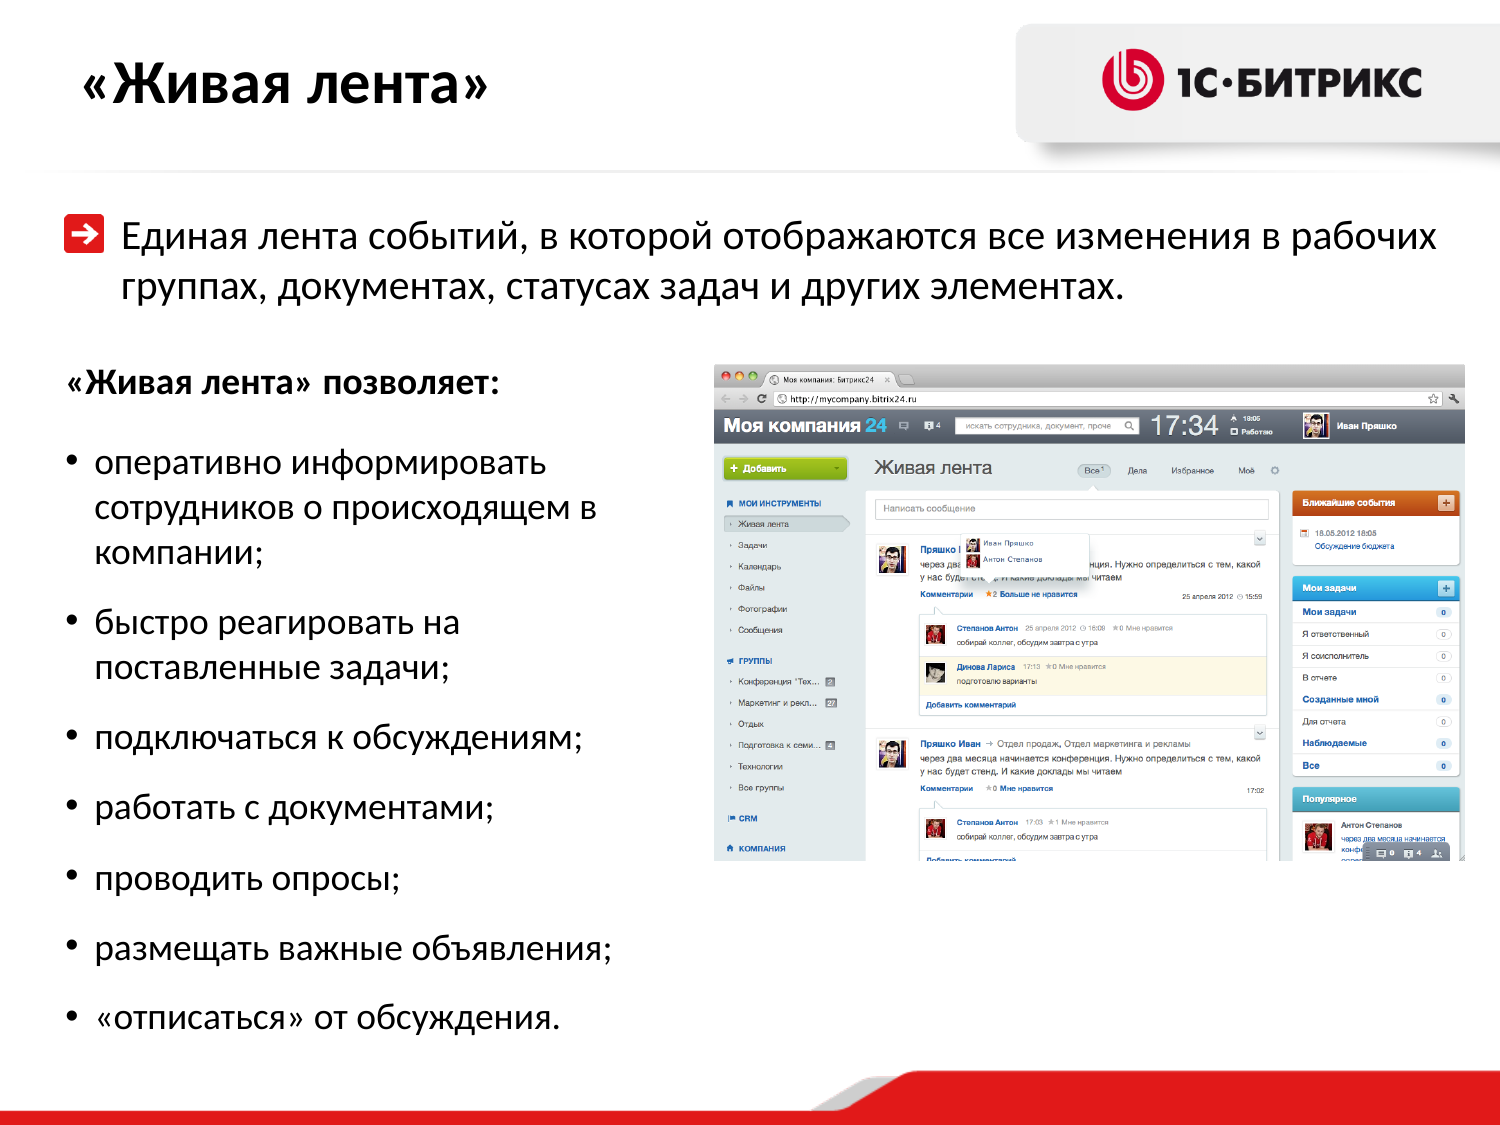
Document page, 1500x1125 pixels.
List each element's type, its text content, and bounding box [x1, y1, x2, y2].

picture [64, 214, 104, 254]
picture [0, 1050, 1500, 1125]
text_box «Живая лента» позволяет: оперативно информировать сотрудников о происходящем в компании; быстро реагировать на поставленные задачи; подключаться к обсуждениям; работать с документами; проводить опросы; размещать важные объявления; «отписаться» от обсуждения. [50, 349, 668, 1045]
picture [714, 364, 1465, 861]
picture [18, 1, 1500, 179]
text_box «Живая лента» [64, 27, 992, 131]
text_box Единая лента событий, в которой отображаются все изменения в рабочих группах, документах, статусах задач и других элементах. [106, 200, 1479, 315]
